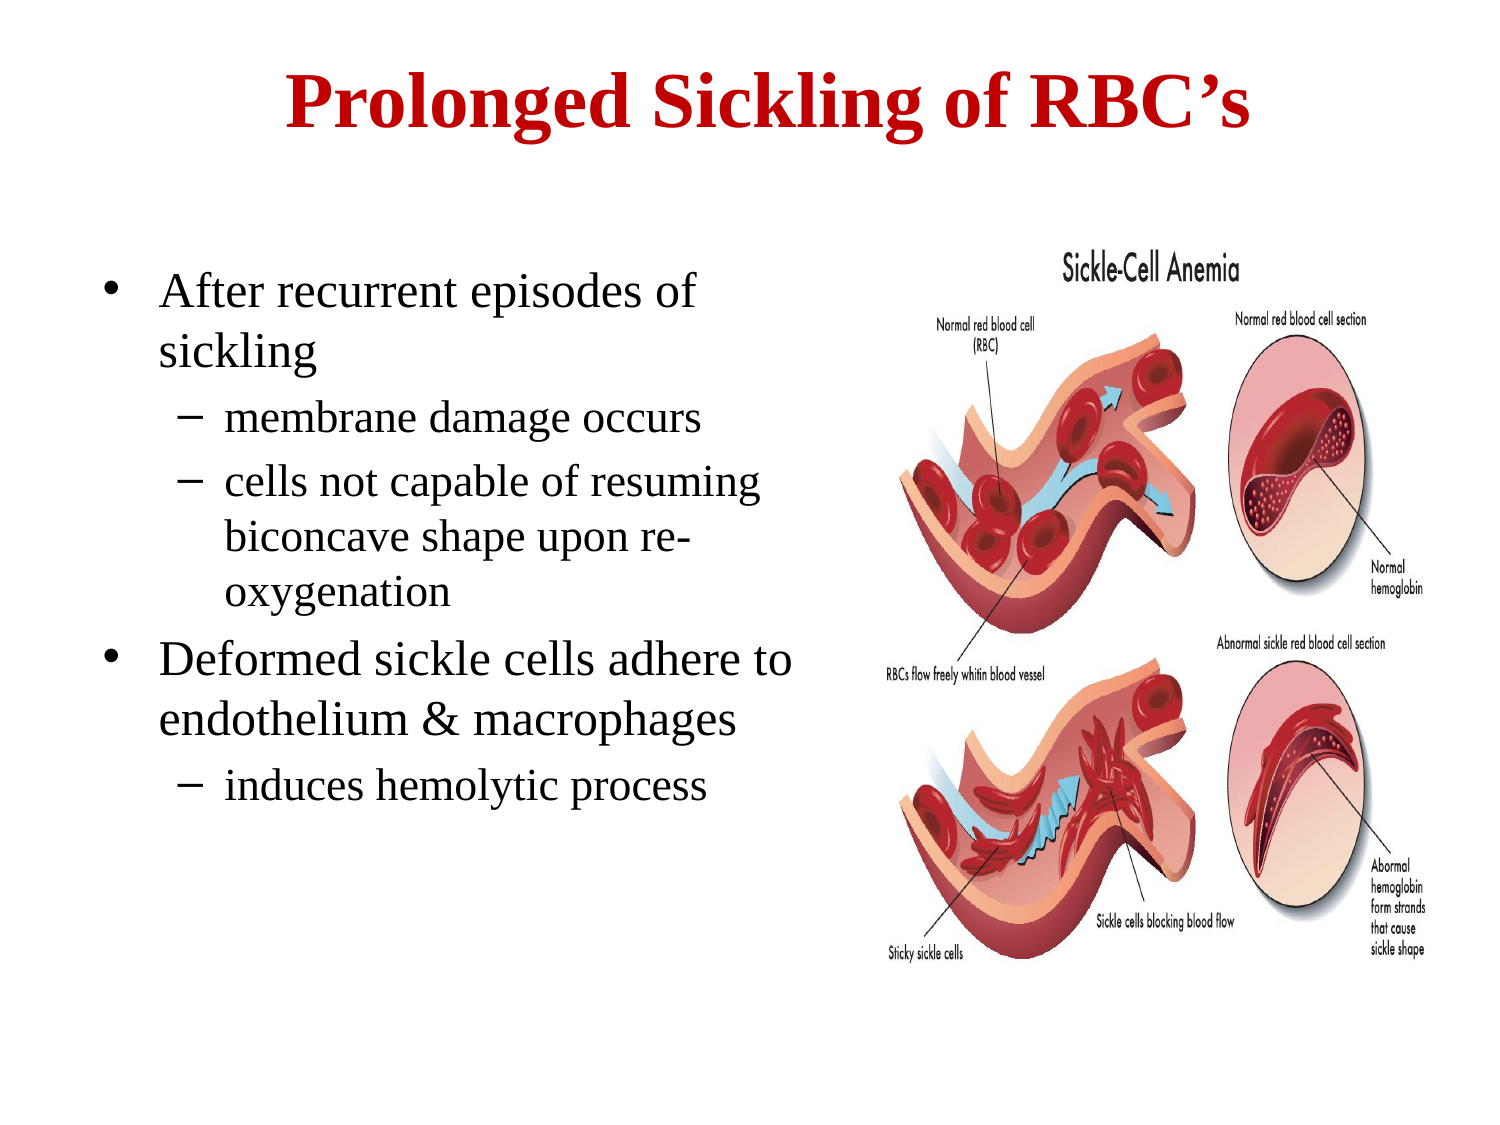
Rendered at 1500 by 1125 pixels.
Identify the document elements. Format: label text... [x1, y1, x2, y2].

title Prolonged Sickling of RBC’s [150, 24, 1388, 168]
list After recurrent episodes of sickling membrane damage occurs cells not capable of resuming biconcave shape upon re-oxygenation Deformed sickle cells adhere to endothelium & macrophages induces hemolytic process [87, 249, 825, 1100]
picture [887, 249, 1426, 963]
